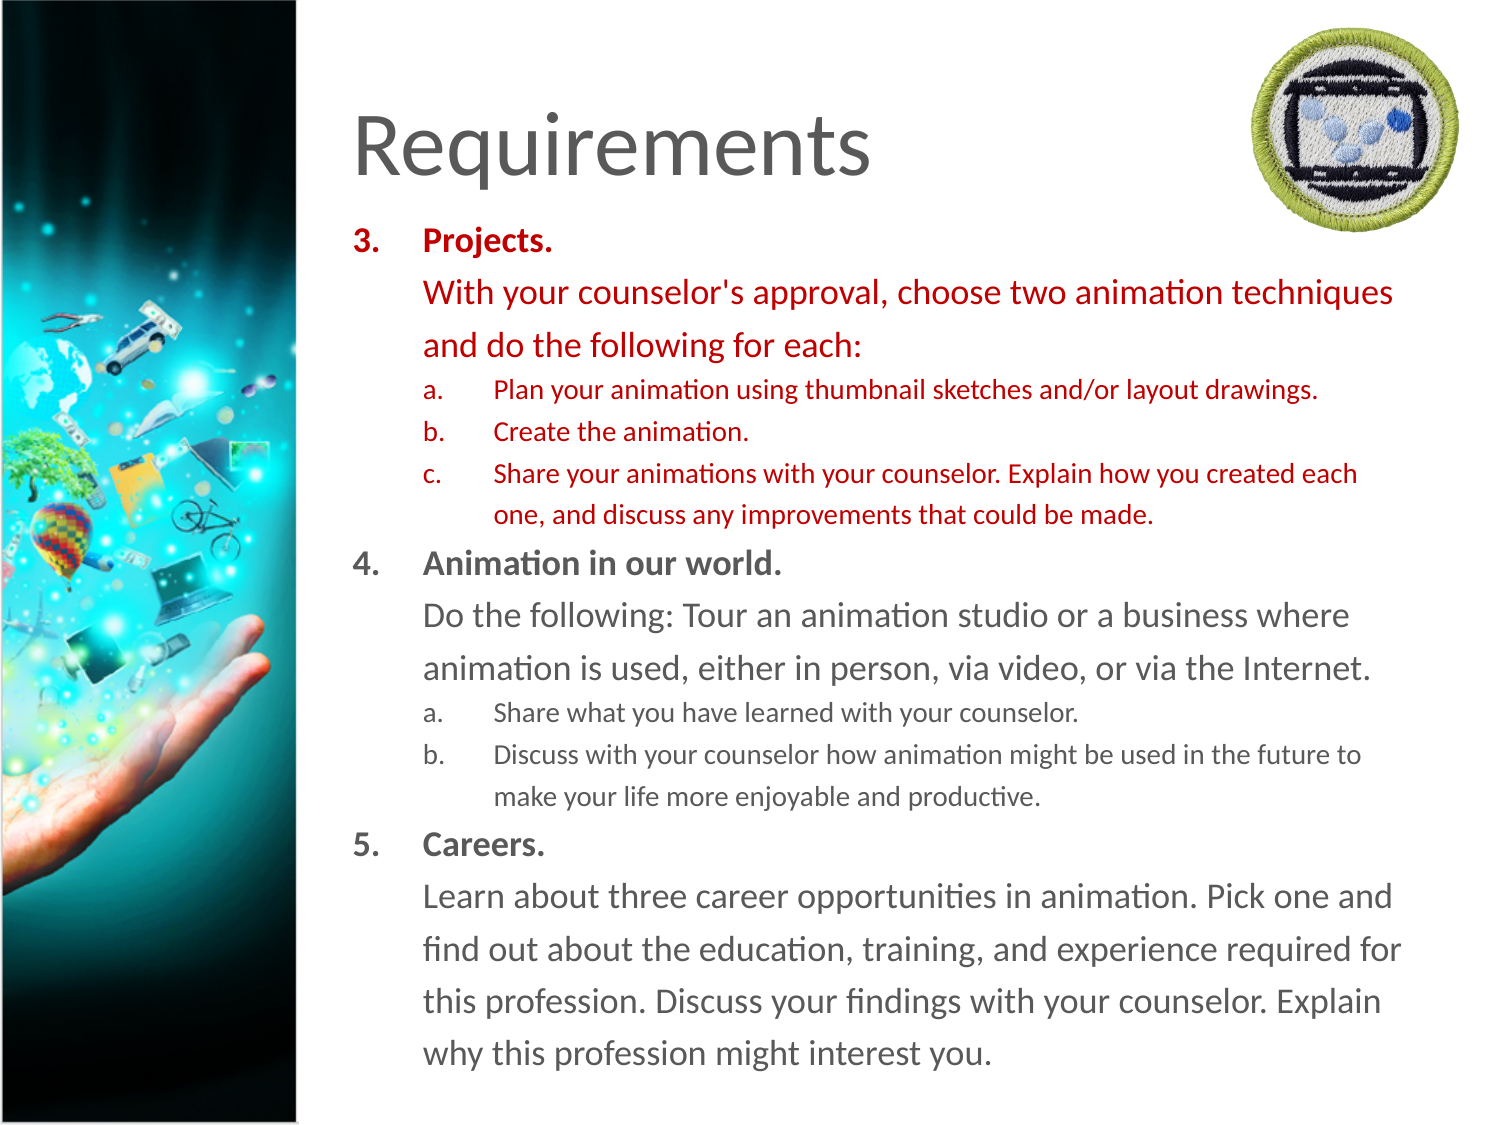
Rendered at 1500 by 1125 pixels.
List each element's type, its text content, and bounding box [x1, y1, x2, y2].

picture [1249, 26, 1461, 233]
title Requirements [337, 45, 1244, 200]
list Projects. With your counselor's approval, choose two animation techniques and do the following for each: Plan your animation using thumbnail sketches and/or layout drawings. Create the animation. Share your animations with your counselor. Explain how you created each one, and discuss any improvements that could be made. Animation in our world. Do the following: Tour an animation studio or a business where animation is used, either in person, via video, or via the Internet. Share what you have learned with your counselor. Discuss with your counselor how animation might be used in the future to make your life more enjoyable and productive. Careers. Learn about three career opportunities in animation. Pick one and find out about the education, training, and experience required for this profession. Discuss your findings with your counselor. Explain why this profession might interest you. [337, 200, 1425, 1100]
picture [0, 0, 299, 1125]
